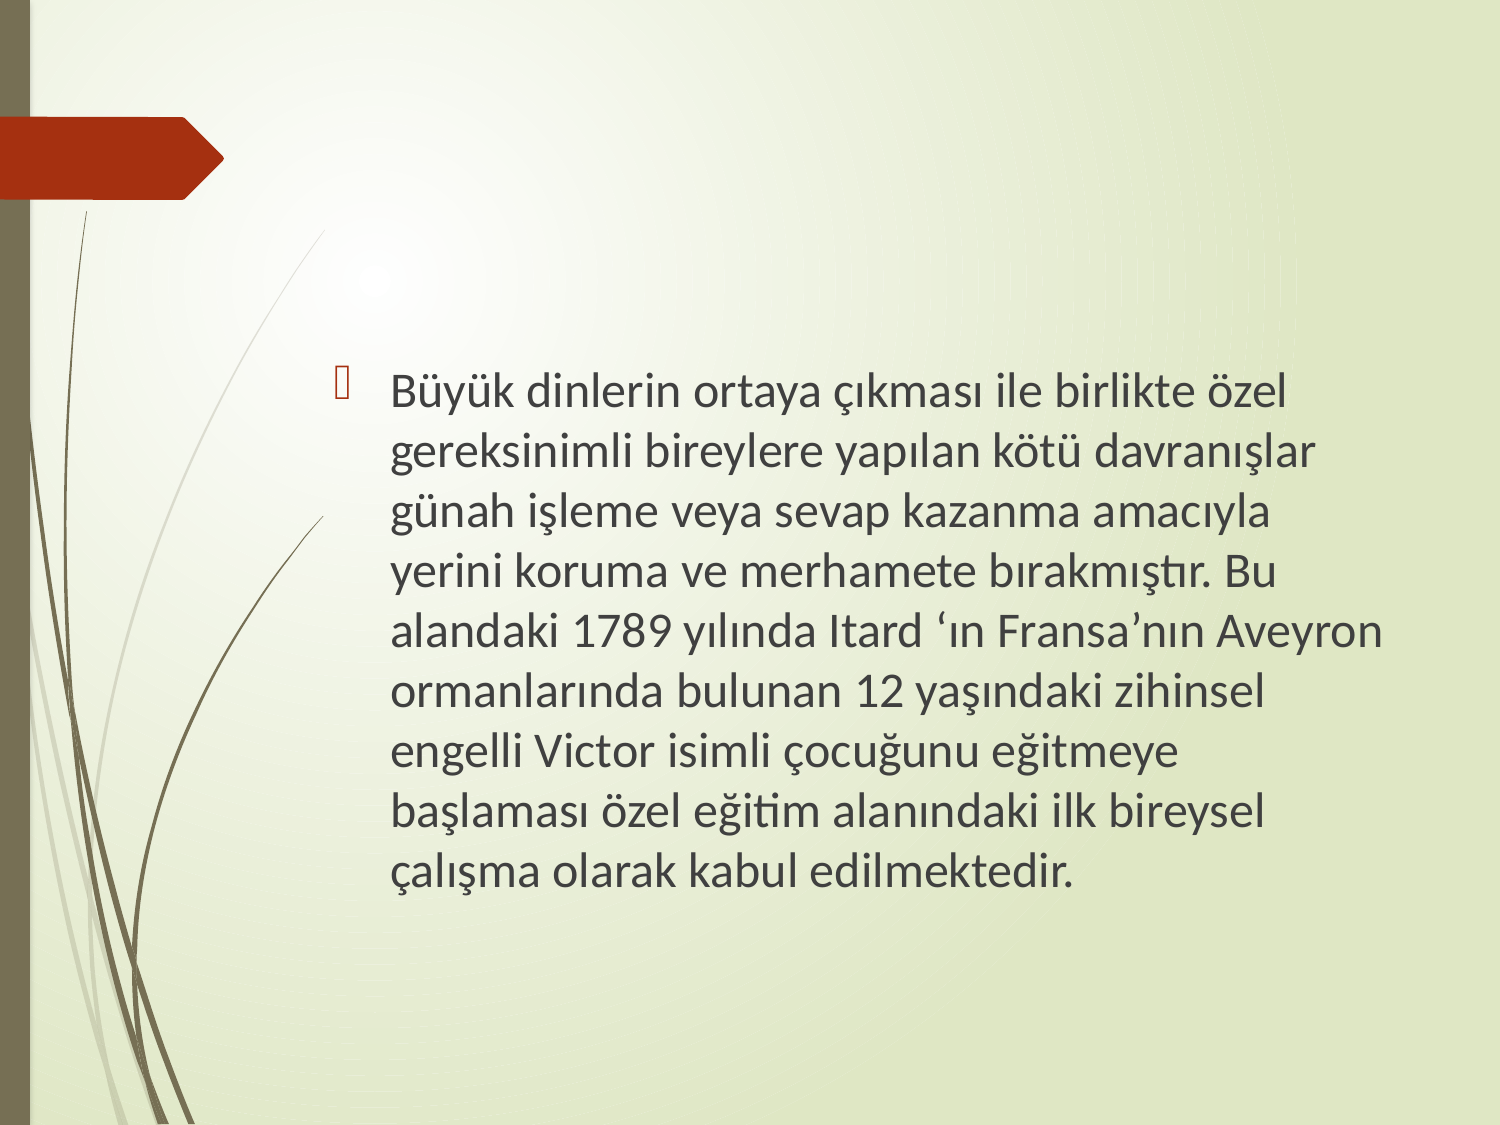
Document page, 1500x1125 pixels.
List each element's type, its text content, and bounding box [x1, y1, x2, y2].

list Büyük dinlerin ortaya çıkması ile birlikte özel gereksinimli bireylere yapılan kötü davranışlar günah işleme veya sevap kazanma amacıyla yerini koruma ve merhamete bırakmıştır. Bu alandaki 1789 yılında Itard ‘ın Fransa’nın Aveyron ormanlarında bulunan 12 yaşındaki zihinsel engelli Victor isimli çocuğunu eğitmeye başlaması özel eğitim alanındaki ilk bireysel çalışma olarak kabul edilmektedir. [318, 350, 1400, 970]
